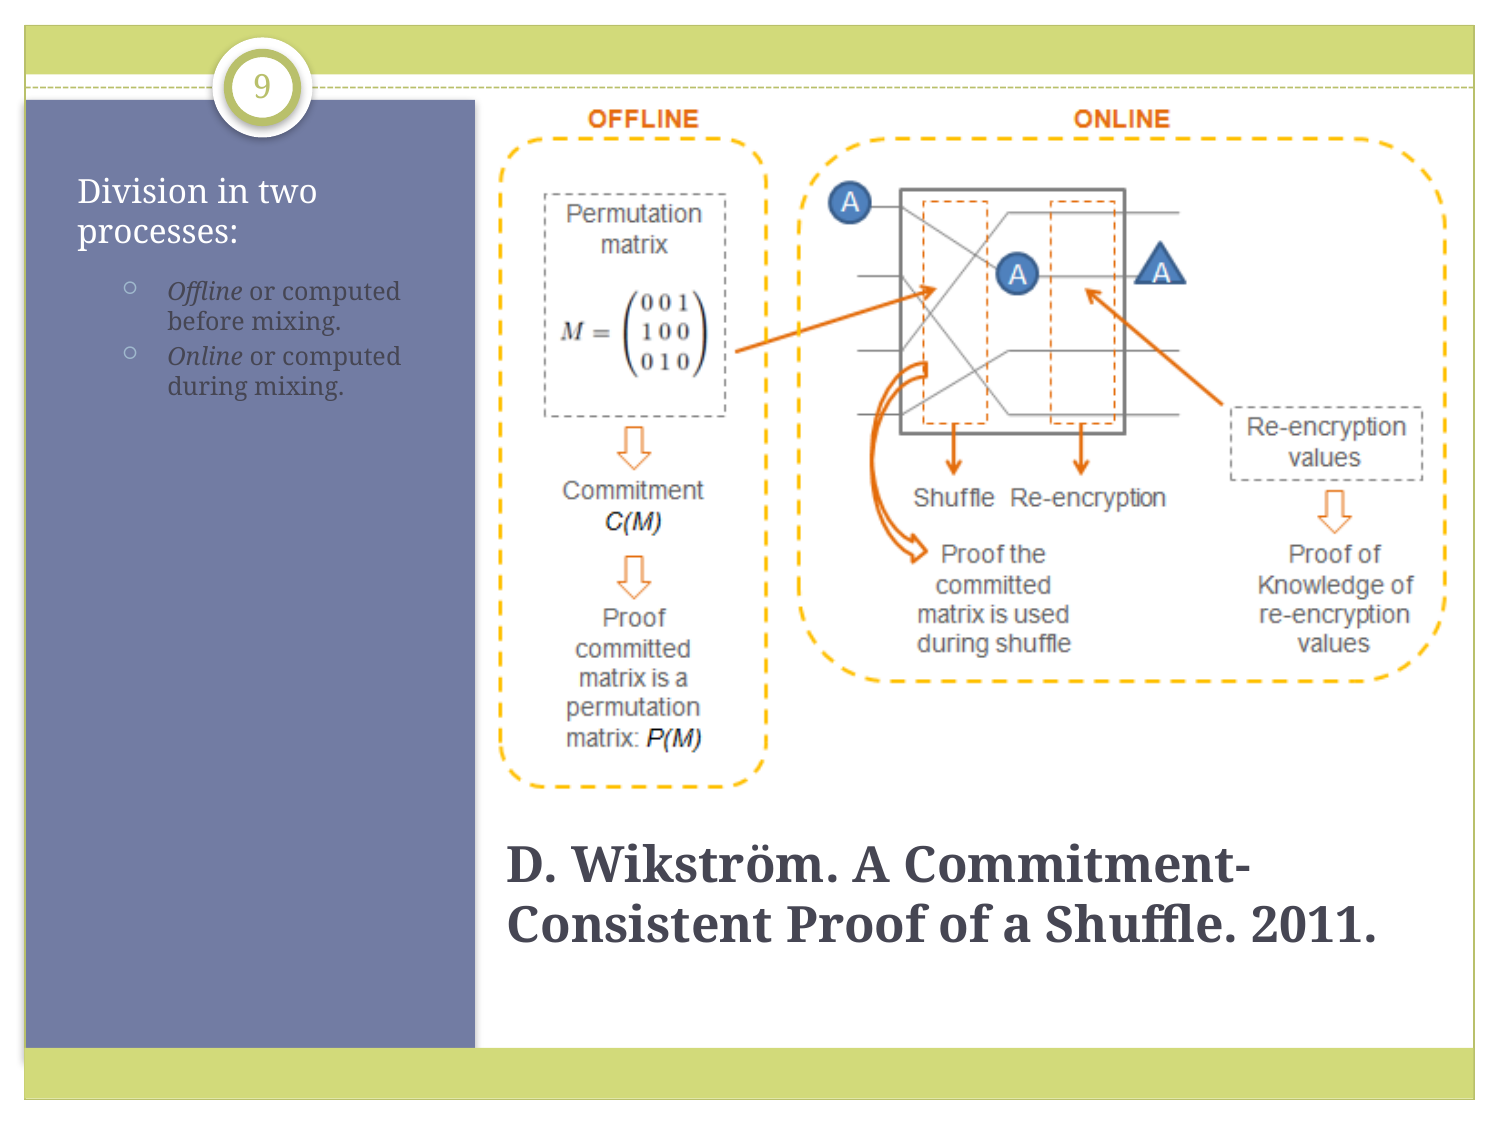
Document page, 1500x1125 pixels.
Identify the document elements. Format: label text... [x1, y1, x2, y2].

title D. Wikström. A Commitment-Consistent Proof of a Shuffle. 2011. [492, 825, 1455, 1025]
list Division in two processes: Offline or computed before mixing. Online or computed during mixing. [62, 162, 463, 1025]
picture [491, 99, 1455, 801]
slide_number 9 [225, 51, 300, 124]
